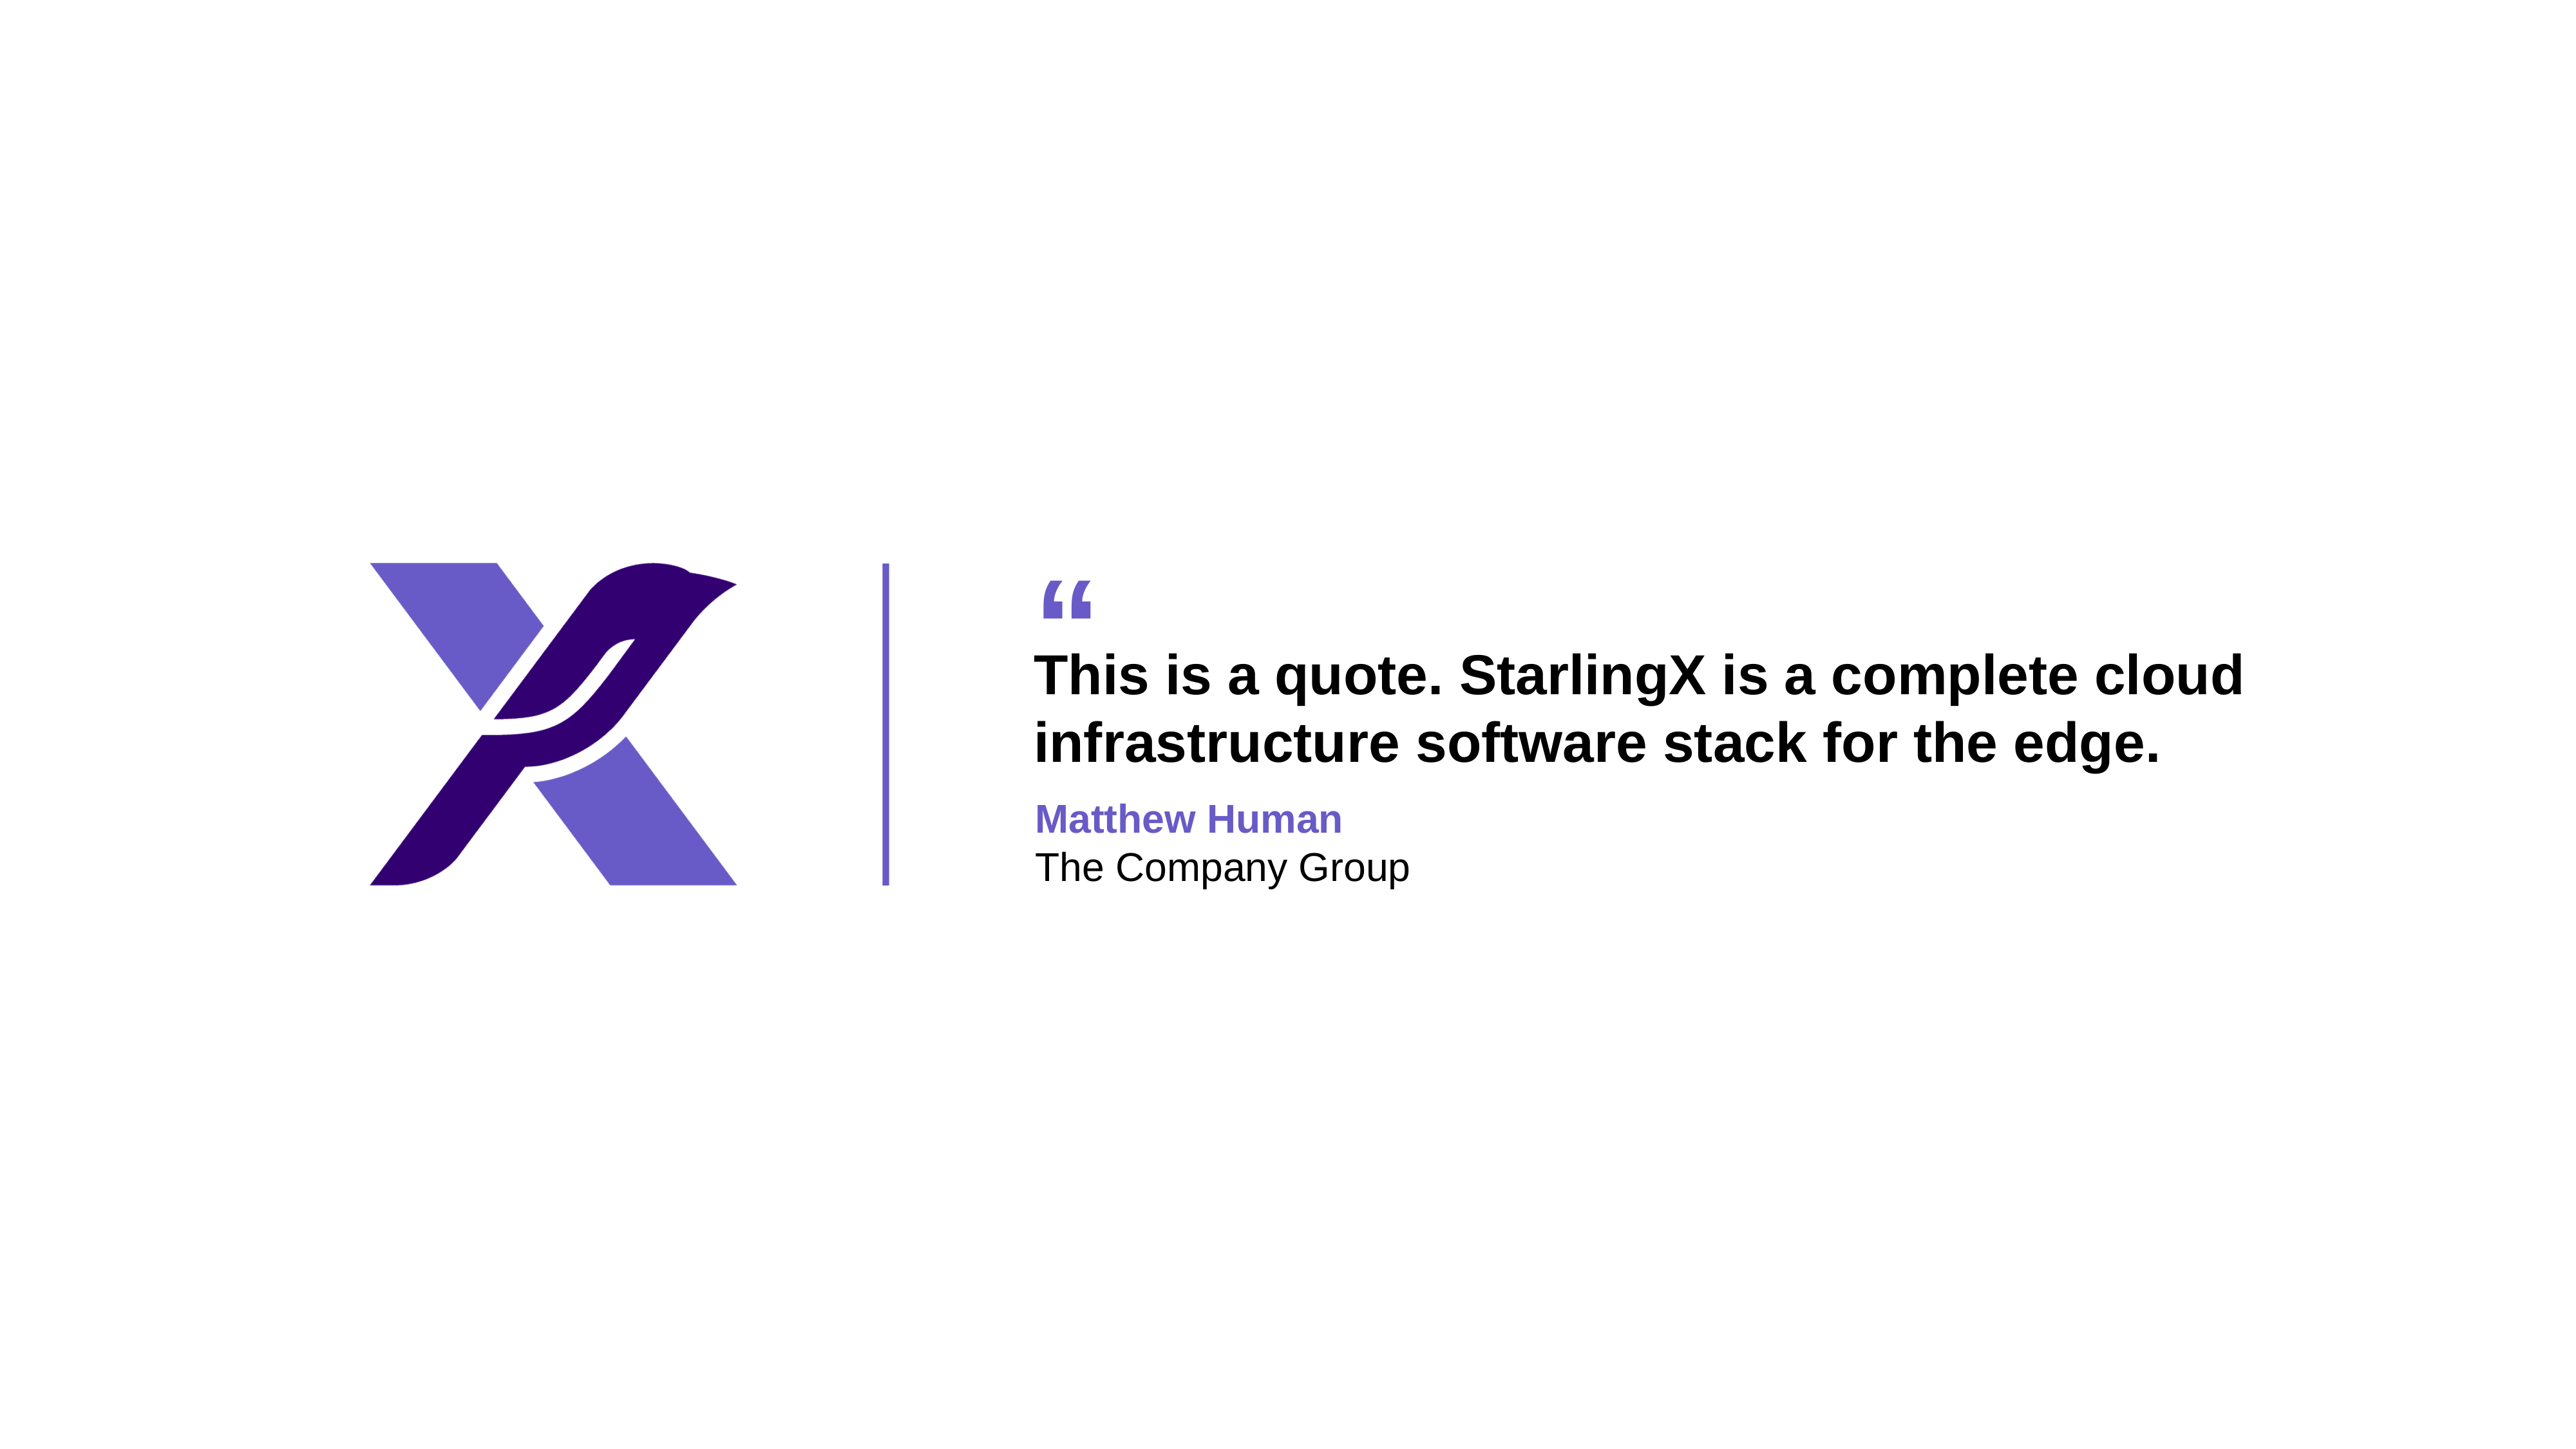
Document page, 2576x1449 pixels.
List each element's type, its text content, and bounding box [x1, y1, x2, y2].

picture [370, 563, 737, 886]
text_box Matthew Human The Company Group [1028, 785, 2291, 897]
text_box “ [1026, 531, 2289, 630]
text_box This is a quote. StarlingX is a complete cloud infrastructure software stack for the edge. [1026, 630, 2289, 781]
text_box [882, 564, 889, 886]
